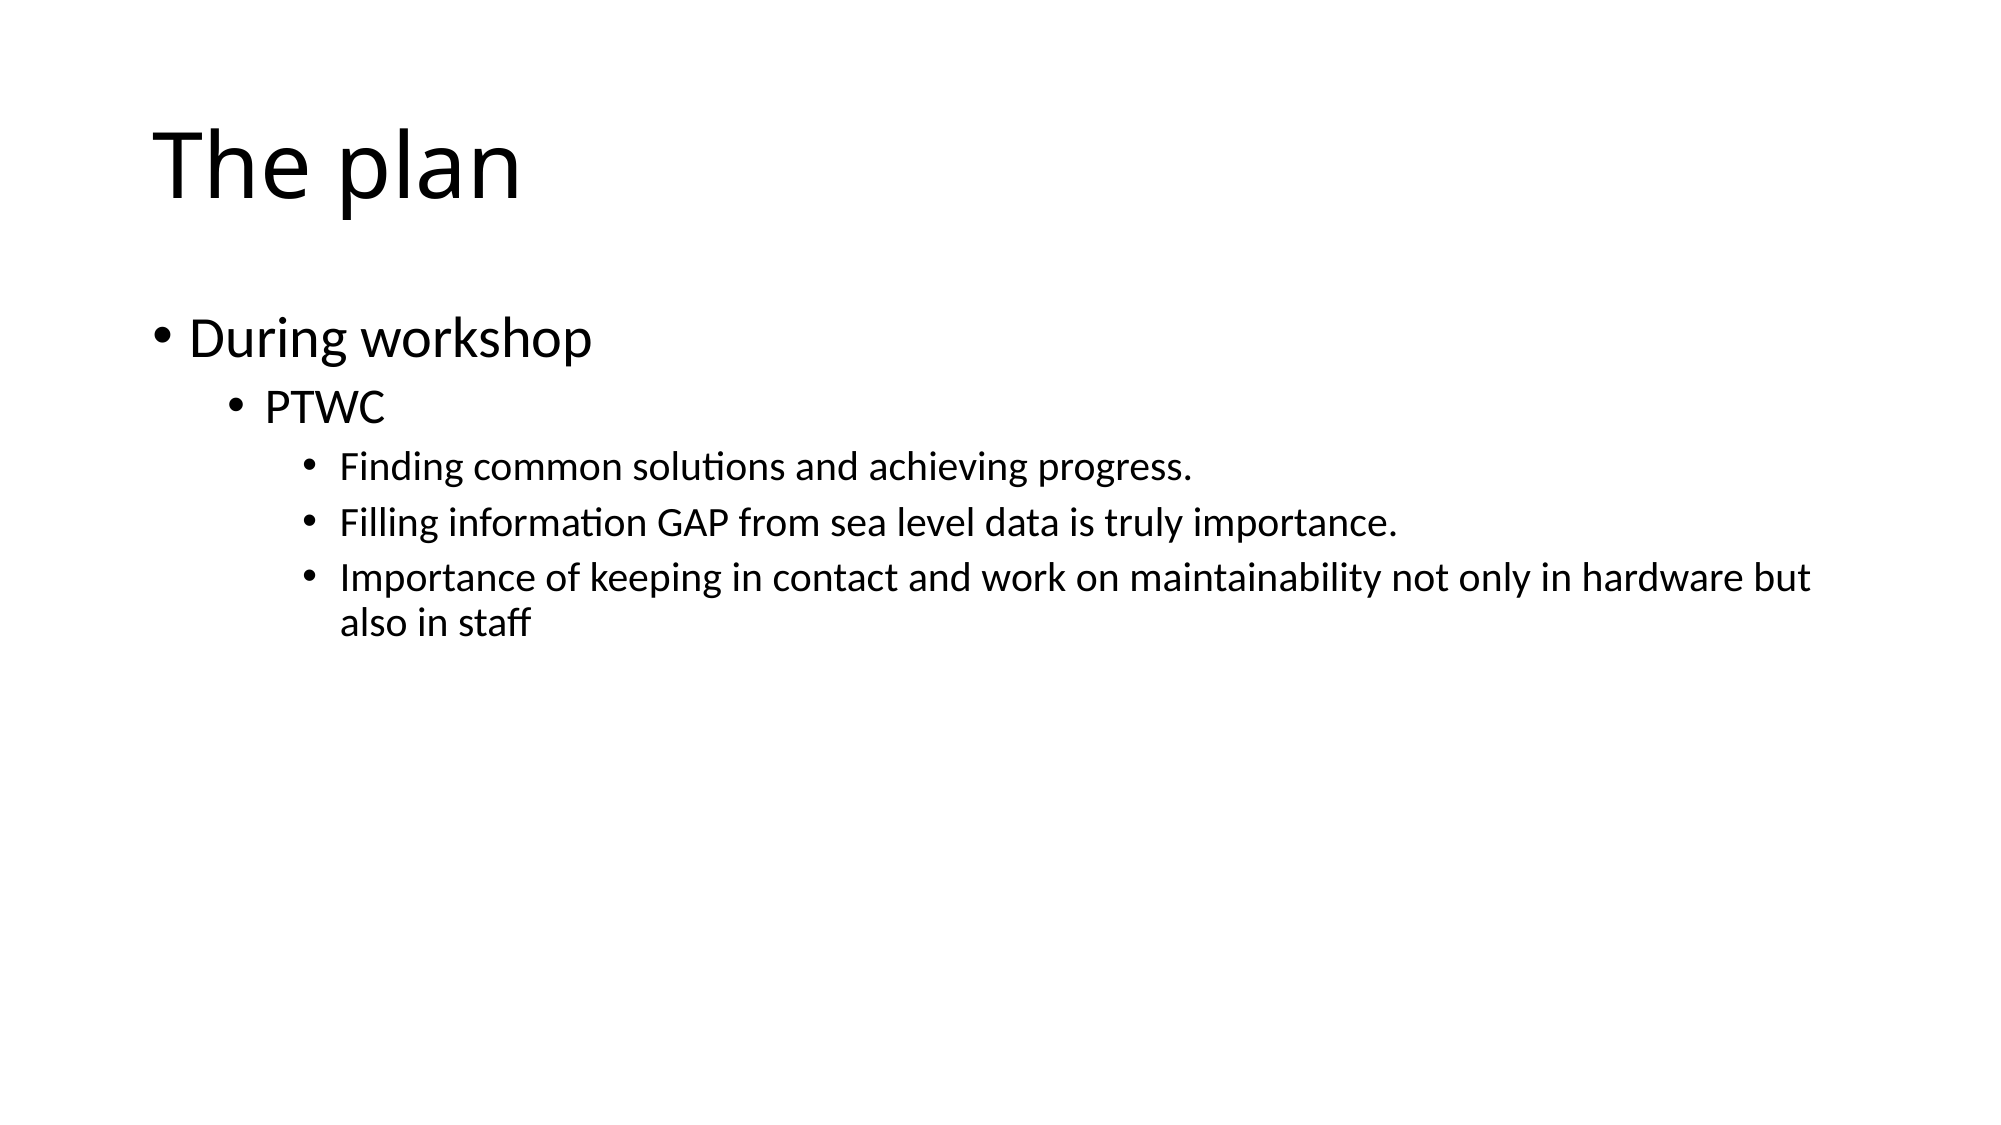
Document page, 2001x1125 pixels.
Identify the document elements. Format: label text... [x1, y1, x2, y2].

title The plan [137, 59, 1863, 278]
list During workshop PTWC Finding common solutions and achieving progress. Filling information GAP from sea level data is truly importance. Importance of keeping in contact and work on maintainability not only in hardware but also in staff [137, 299, 1863, 1014]
